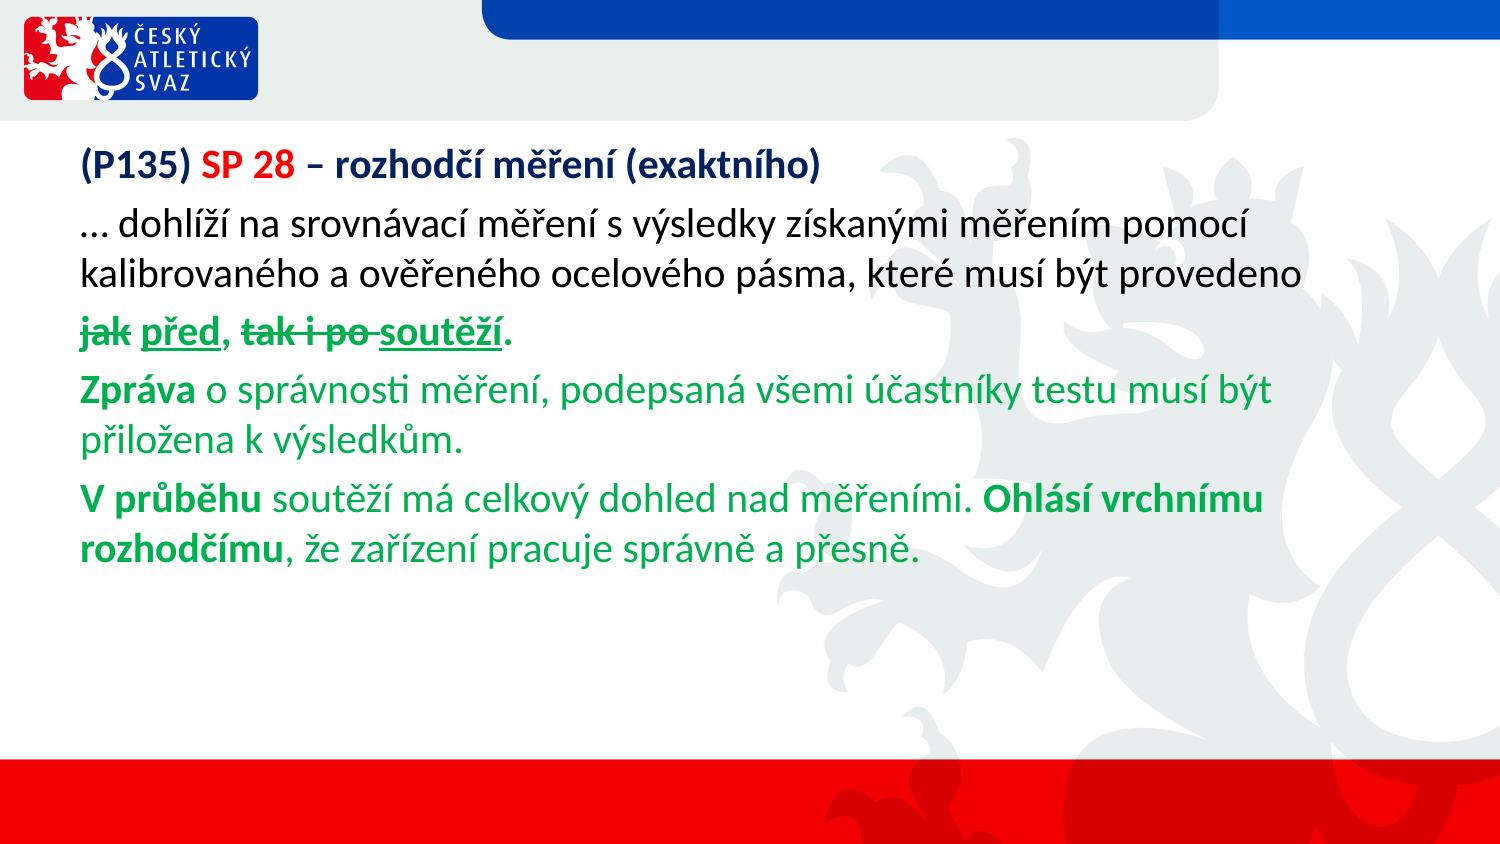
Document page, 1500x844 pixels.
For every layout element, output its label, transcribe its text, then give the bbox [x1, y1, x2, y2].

list (P135) SP 28 – rozhodčí měření (exaktního) … dohlíží na srovnávací měření s výsledky získanými měřením pomocí kalibrovaného a ověřeného ocelového pásma, které musí být provedeno jak před, tak i po soutěží. Zpráva o správnosti měření, podepsaná všemi účastníky testu musí být přiložena k výsledkům. V průběhu soutěží má celkový dohled nad měřeními. Ohlásí vrchnímu rozhodčímu, že zařízení pracuje správně a přesně. [64, 129, 1415, 759]
picture [0, 0, 1500, 844]
